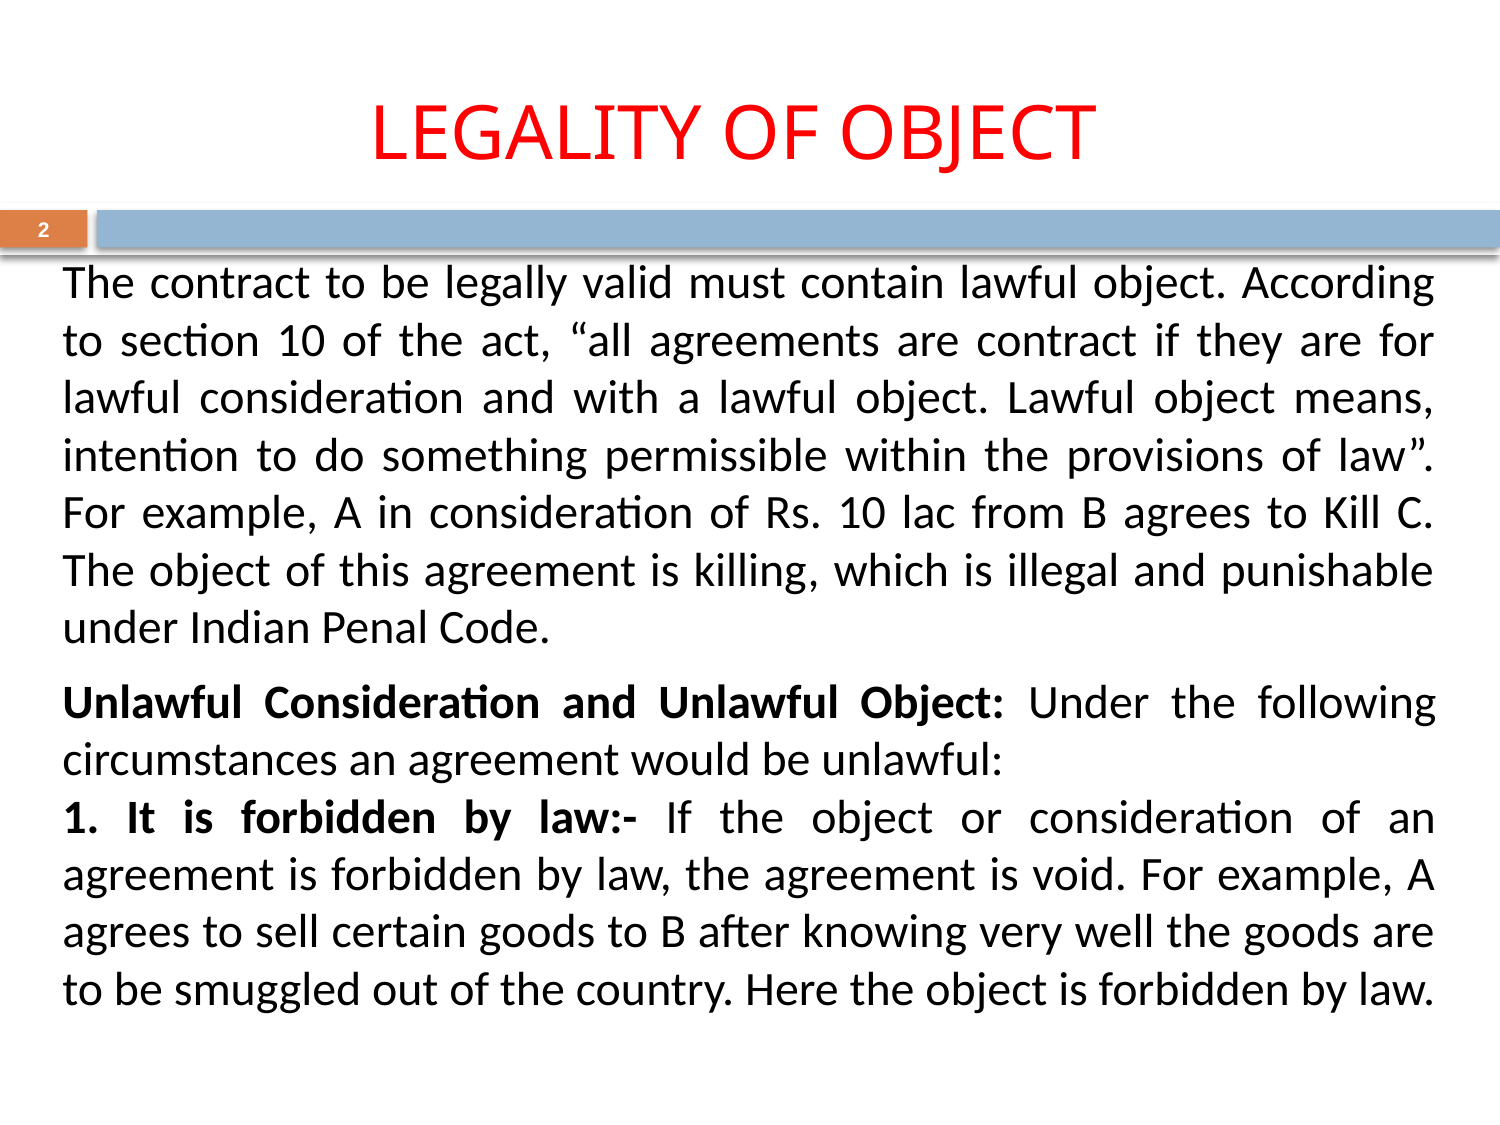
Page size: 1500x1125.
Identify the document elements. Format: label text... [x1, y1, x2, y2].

title LEGALITY OF OBJECT [42, 59, 1425, 200]
slide_number 2 [0, 208, 88, 249]
text_box The contract to be legally valid must contain lawful object. According to section 10 of the act, “all agreements are contract if they are for lawful consideration and with a lawful object. Lawful object means, intention to do something permissible within the provisions of law”. For example, A in consideration of Rs. 10 lac from B agrees to Kill C. The object of this agreement is killing, which is illegal and punishable under Indian Penal Code. Unlawful Consideration and Unlawful Object: Under the following circumstances an agreement would be unlawful: 1. It is forbidden by law:- If the object or consideration of an agreement is forbidden by law, the agreement is void. For example, A agrees to sell certain goods to B after knowing very well the goods are to be smuggled out of the country. Here the object is forbidden by law. [62, 248, 1438, 1073]
